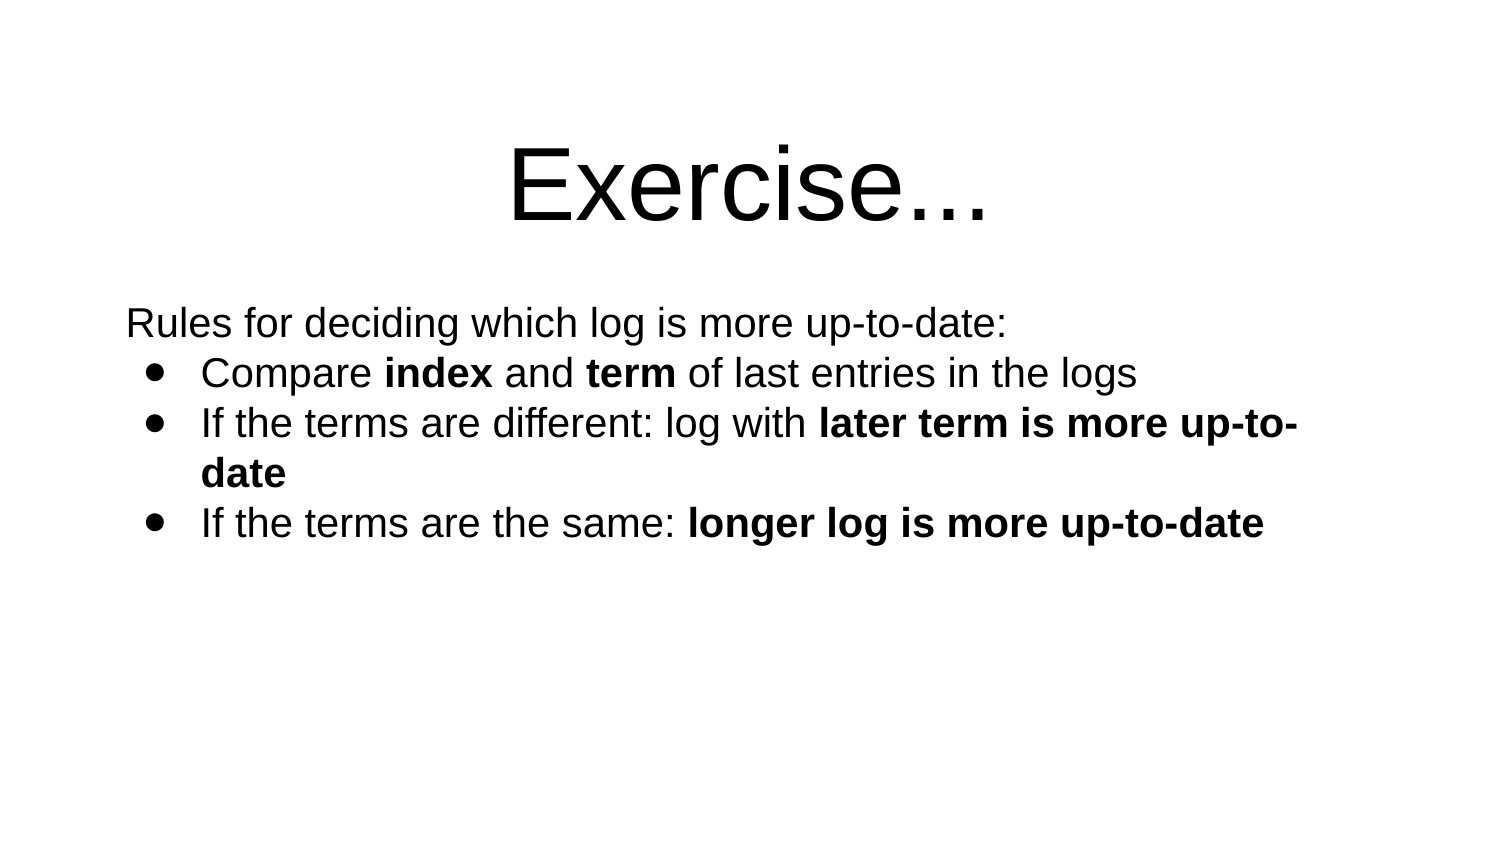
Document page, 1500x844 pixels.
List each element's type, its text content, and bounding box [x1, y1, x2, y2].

text_box Rules for deciding which log is more up-to-date: Compare index and term of last entries in the logs If the terms are different: log with later term is more up-to-date If the terms are the same: longer log is more up-to-date [110, 280, 1396, 753]
title Exercise... [225, 82, 1274, 239]
